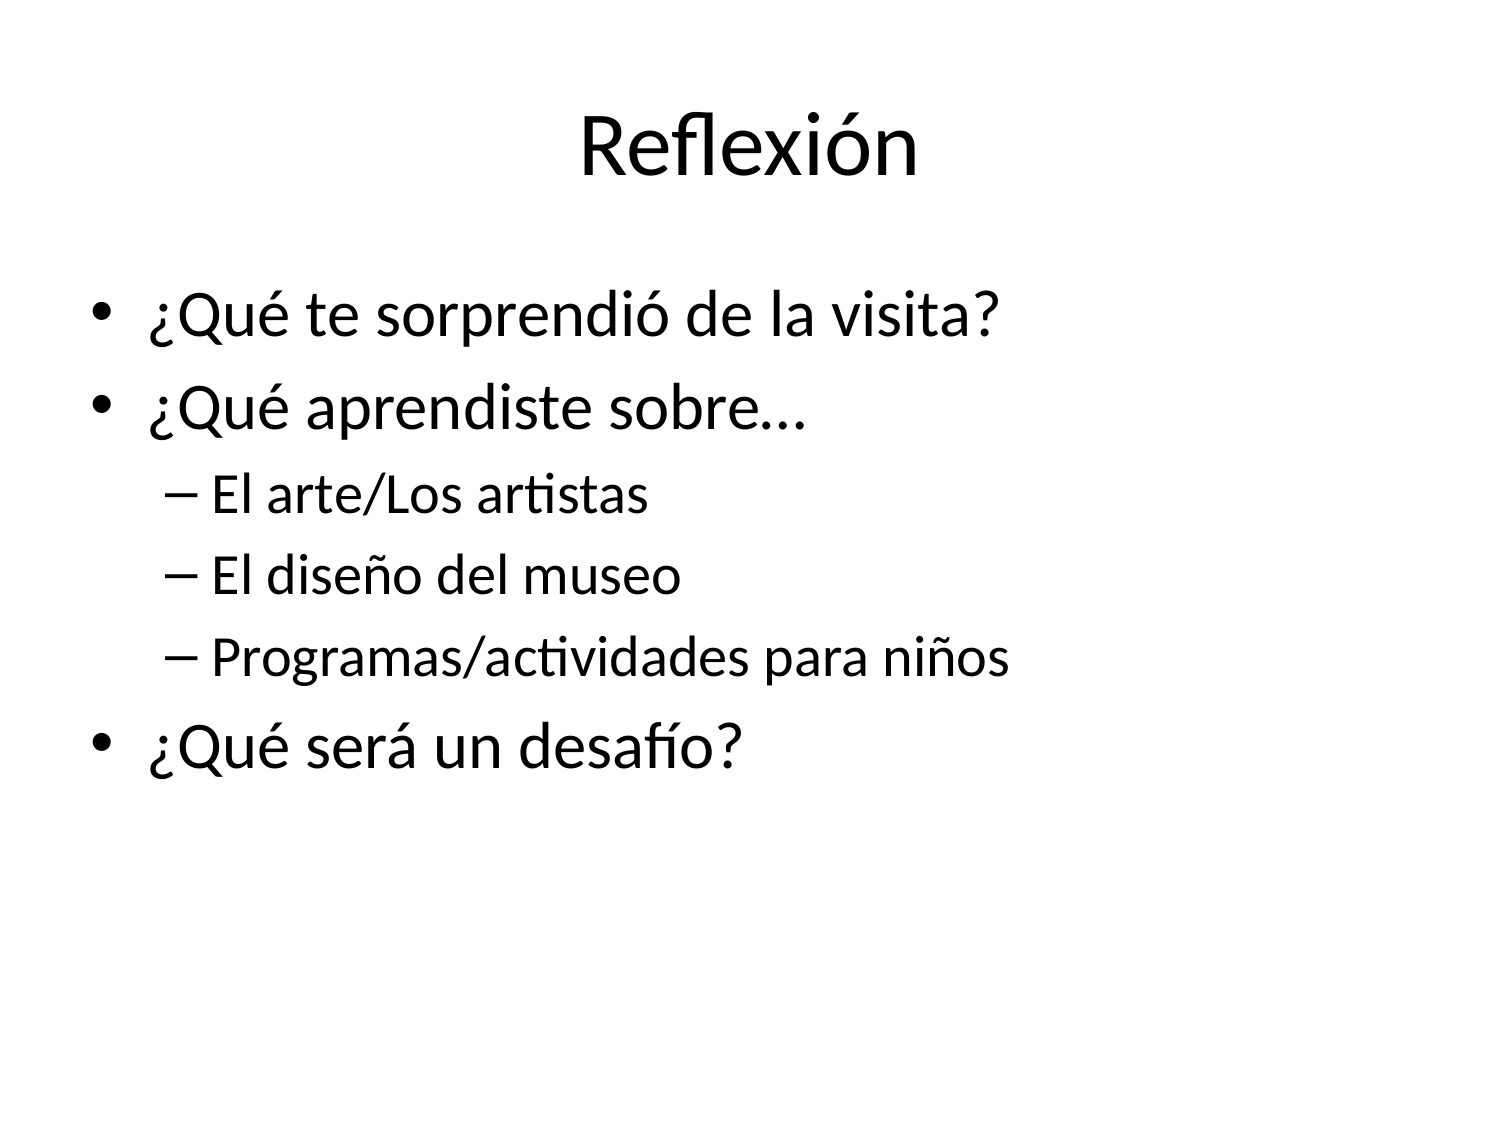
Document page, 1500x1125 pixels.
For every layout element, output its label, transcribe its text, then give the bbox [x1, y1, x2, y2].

list ¿Qué te sorprendió de la visita? ¿Qué aprendiste sobre… El arte/Los artistas El diseño del museo Programas/actividades para niños ¿Qué será un desafío? [75, 262, 1425, 1005]
title Reflexión [75, 45, 1425, 233]
